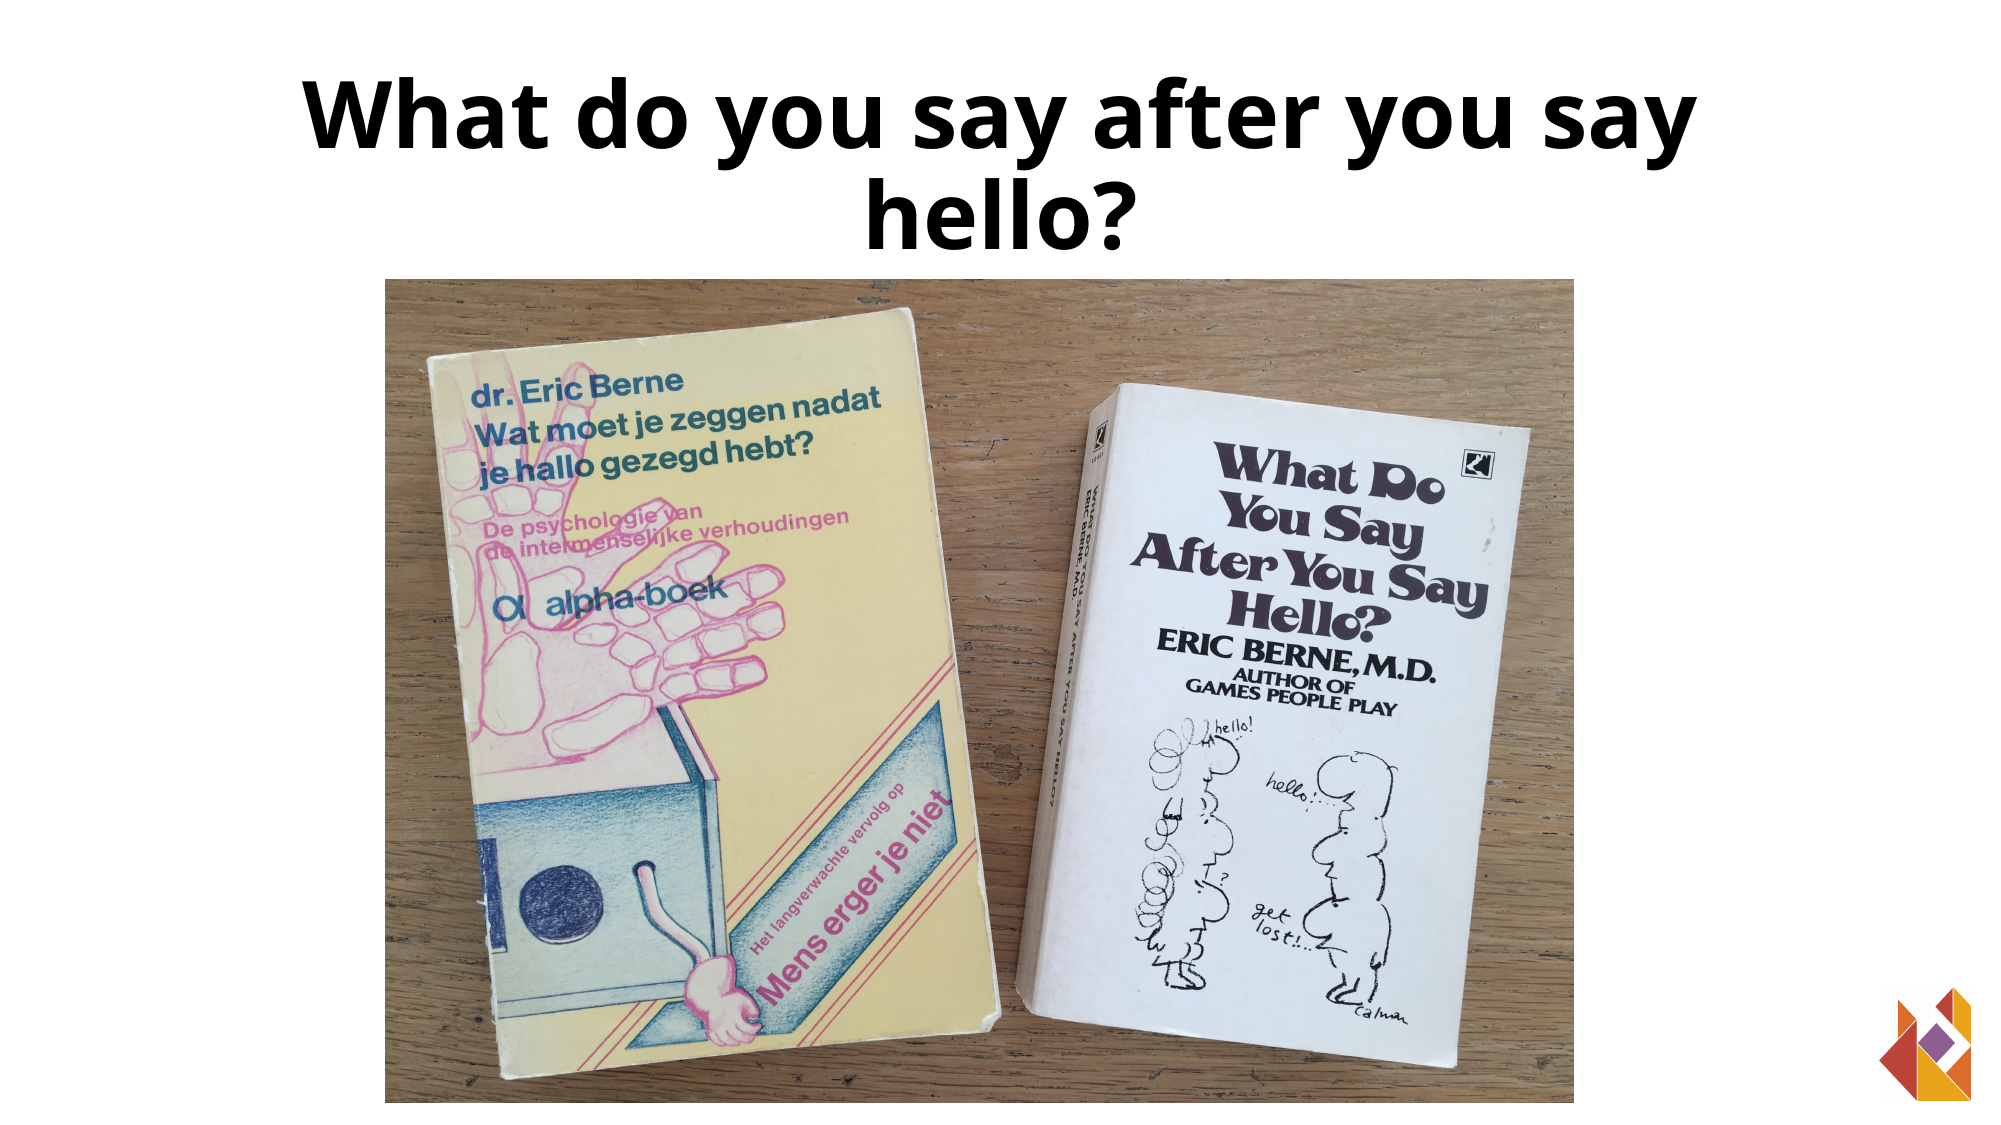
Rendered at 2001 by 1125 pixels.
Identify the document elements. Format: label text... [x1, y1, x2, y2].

picture [1879, 987, 1971, 1101]
picture [385, 279, 1574, 1103]
title What do you say after you say hello? [137, 59, 1863, 278]
